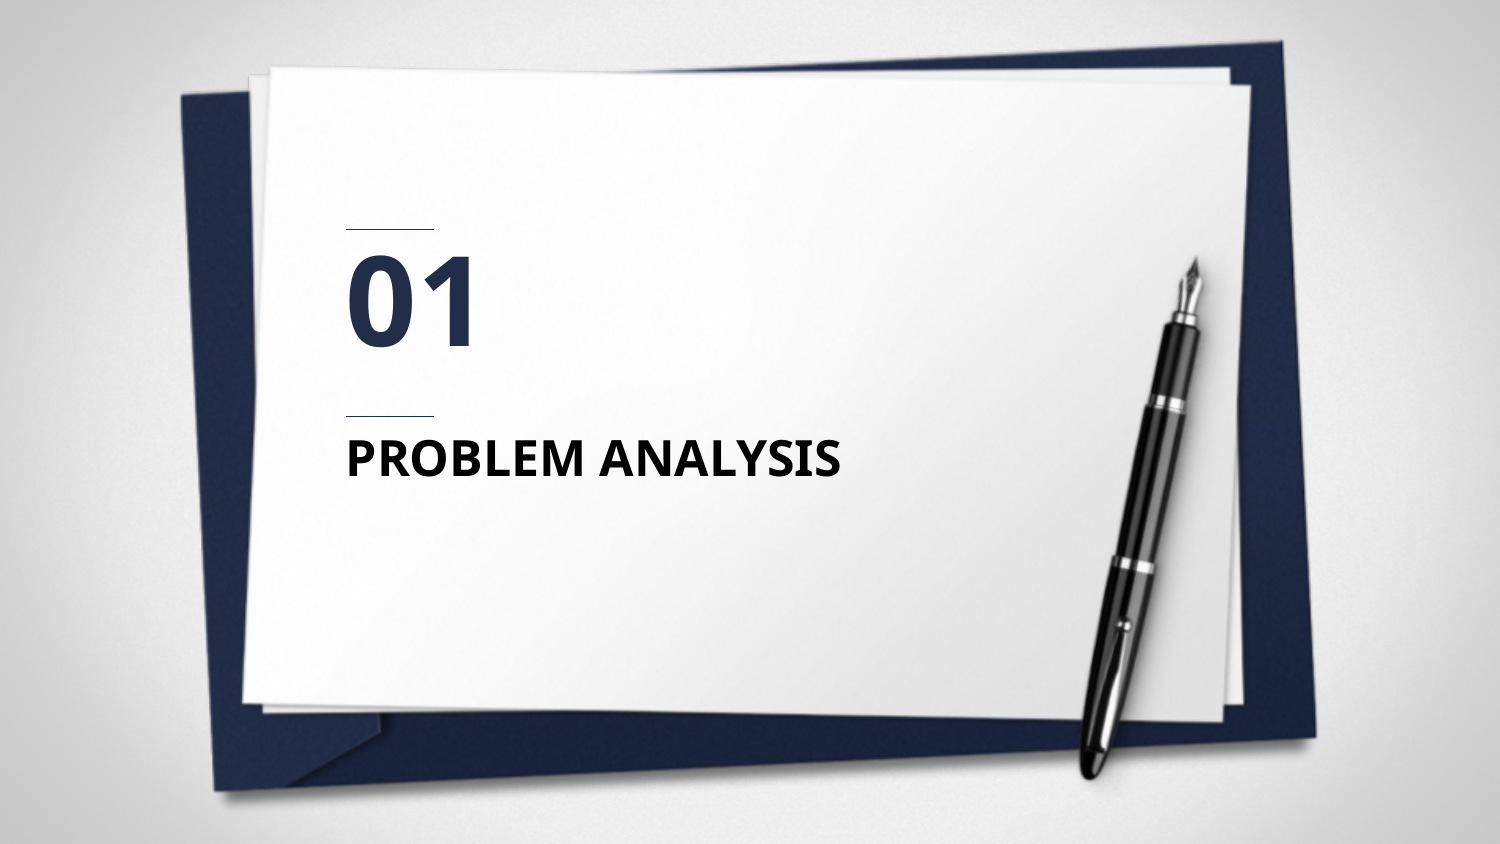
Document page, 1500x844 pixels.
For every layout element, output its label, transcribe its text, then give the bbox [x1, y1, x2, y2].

list PROBLEM ANALYSIS [345, 433, 1220, 489]
list 01 [345, 238, 618, 375]
picture [0, 0, 1500, 844]
